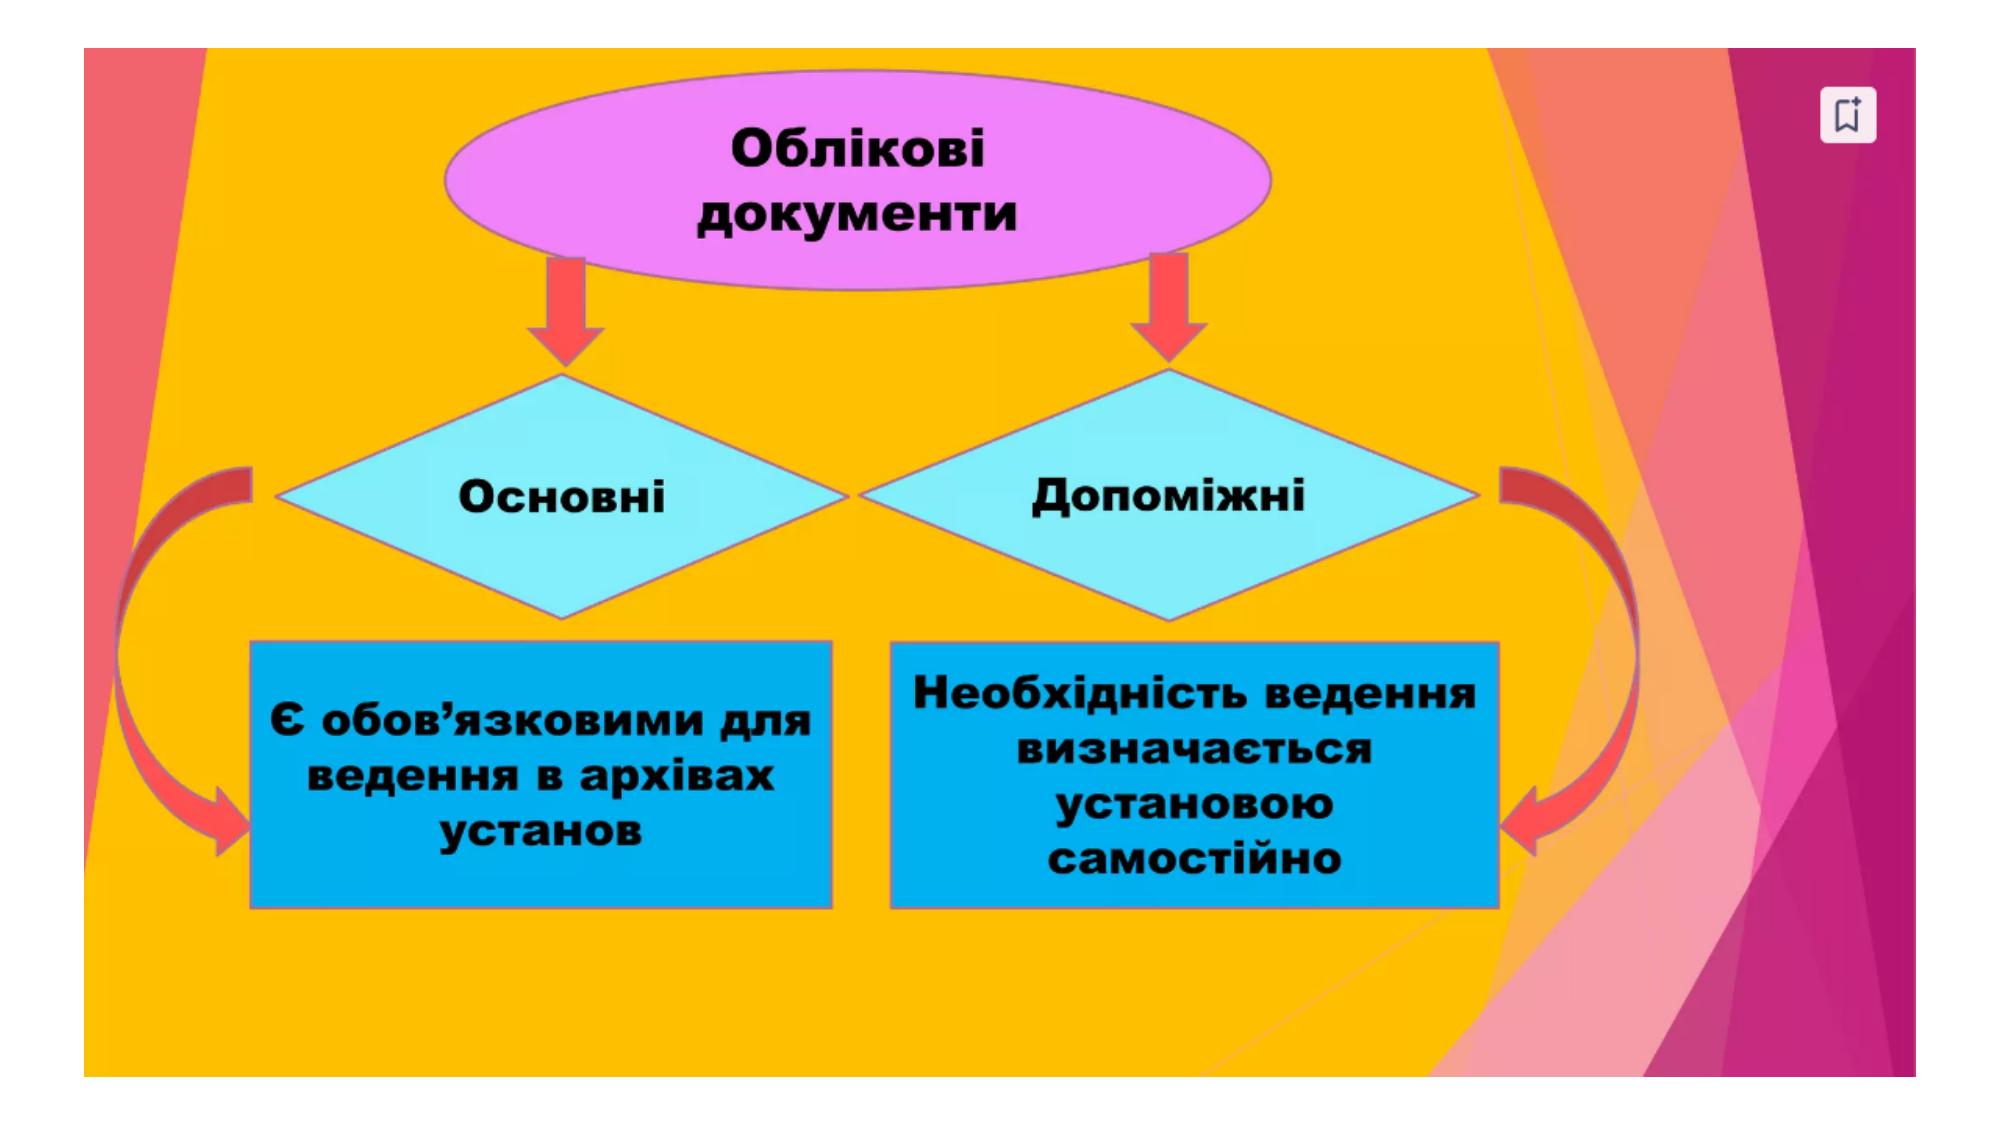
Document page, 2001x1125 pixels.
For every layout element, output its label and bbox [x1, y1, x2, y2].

picture [84, 48, 1916, 1077]
